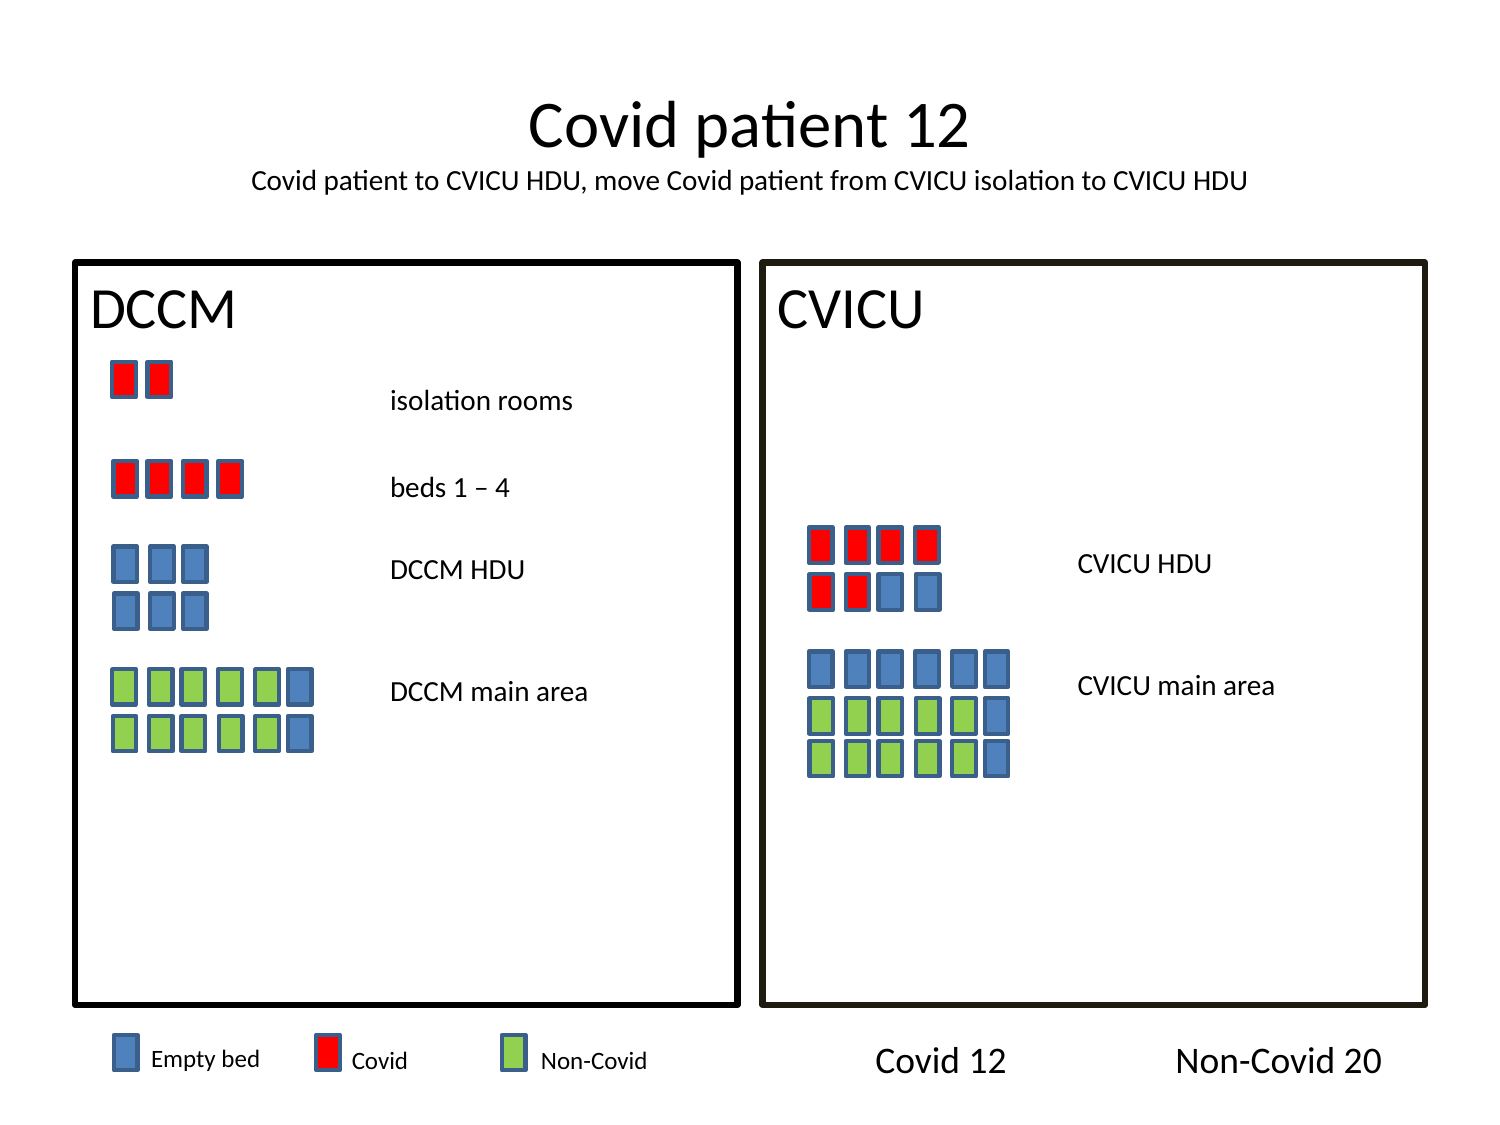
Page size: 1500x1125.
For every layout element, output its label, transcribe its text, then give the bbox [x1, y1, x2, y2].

text_box [876, 739, 904, 778]
text_box [876, 525, 904, 565]
text_box [147, 667, 175, 707]
text_box Covid [337, 1036, 424, 1082]
text_box [148, 591, 176, 631]
text_box [314, 1033, 342, 1072]
text_box [844, 739, 871, 778]
text_box [111, 459, 139, 499]
text_box [807, 696, 835, 736]
text_box Non-Covid [526, 1036, 669, 1082]
text_box [983, 739, 1010, 778]
text_box [181, 459, 209, 499]
text_box [876, 572, 904, 612]
text_box [807, 572, 835, 612]
text_box [950, 649, 978, 689]
text_box [110, 667, 138, 707]
list DCCM isolation rooms beds 1 – 4 DCCM HDU DCCM main area [75, 262, 738, 1005]
text_box [217, 714, 245, 753]
text_box [145, 459, 173, 499]
text_box [844, 696, 871, 736]
text_box [111, 544, 139, 584]
text_box [179, 714, 207, 753]
text_box [253, 667, 281, 707]
text_box [111, 714, 138, 753]
text_box [500, 1033, 528, 1072]
text_box [844, 572, 871, 612]
text_box [983, 696, 1010, 736]
text_box [286, 714, 314, 753]
text_box [112, 1033, 140, 1072]
text_box [876, 696, 904, 736]
text_box [110, 360, 138, 399]
text_box [876, 649, 904, 689]
text_box [983, 649, 1010, 689]
text_box [216, 459, 244, 499]
text_box [807, 649, 835, 689]
text_box [914, 739, 942, 778]
text_box [147, 714, 175, 753]
text_box [950, 696, 978, 736]
text_box [179, 667, 207, 707]
text_box [112, 591, 140, 631]
title Covid patient 12 Covid patient to CVICU HDU, move Covid patient from CVICU isolation to CVICU HDU [75, 45, 1425, 233]
text_box Empty bed [136, 1035, 276, 1080]
text_box [844, 649, 871, 689]
text_box [950, 739, 978, 778]
text_box [181, 591, 209, 631]
text_box [145, 360, 173, 399]
text_box [914, 696, 942, 736]
text_box [253, 714, 281, 753]
text_box [148, 544, 176, 584]
text_box [216, 667, 244, 707]
text_box [807, 739, 835, 778]
list CVICU CVICU HDU CVICU main area [762, 262, 1425, 1005]
text_box [807, 525, 835, 565]
text_box [181, 544, 209, 584]
text_box [914, 572, 942, 612]
text_box [913, 525, 941, 565]
text_box Covid 12 Non-Covid 20 [860, 1029, 1397, 1089]
text_box [913, 649, 941, 689]
text_box [844, 525, 871, 565]
text_box [286, 667, 314, 707]
